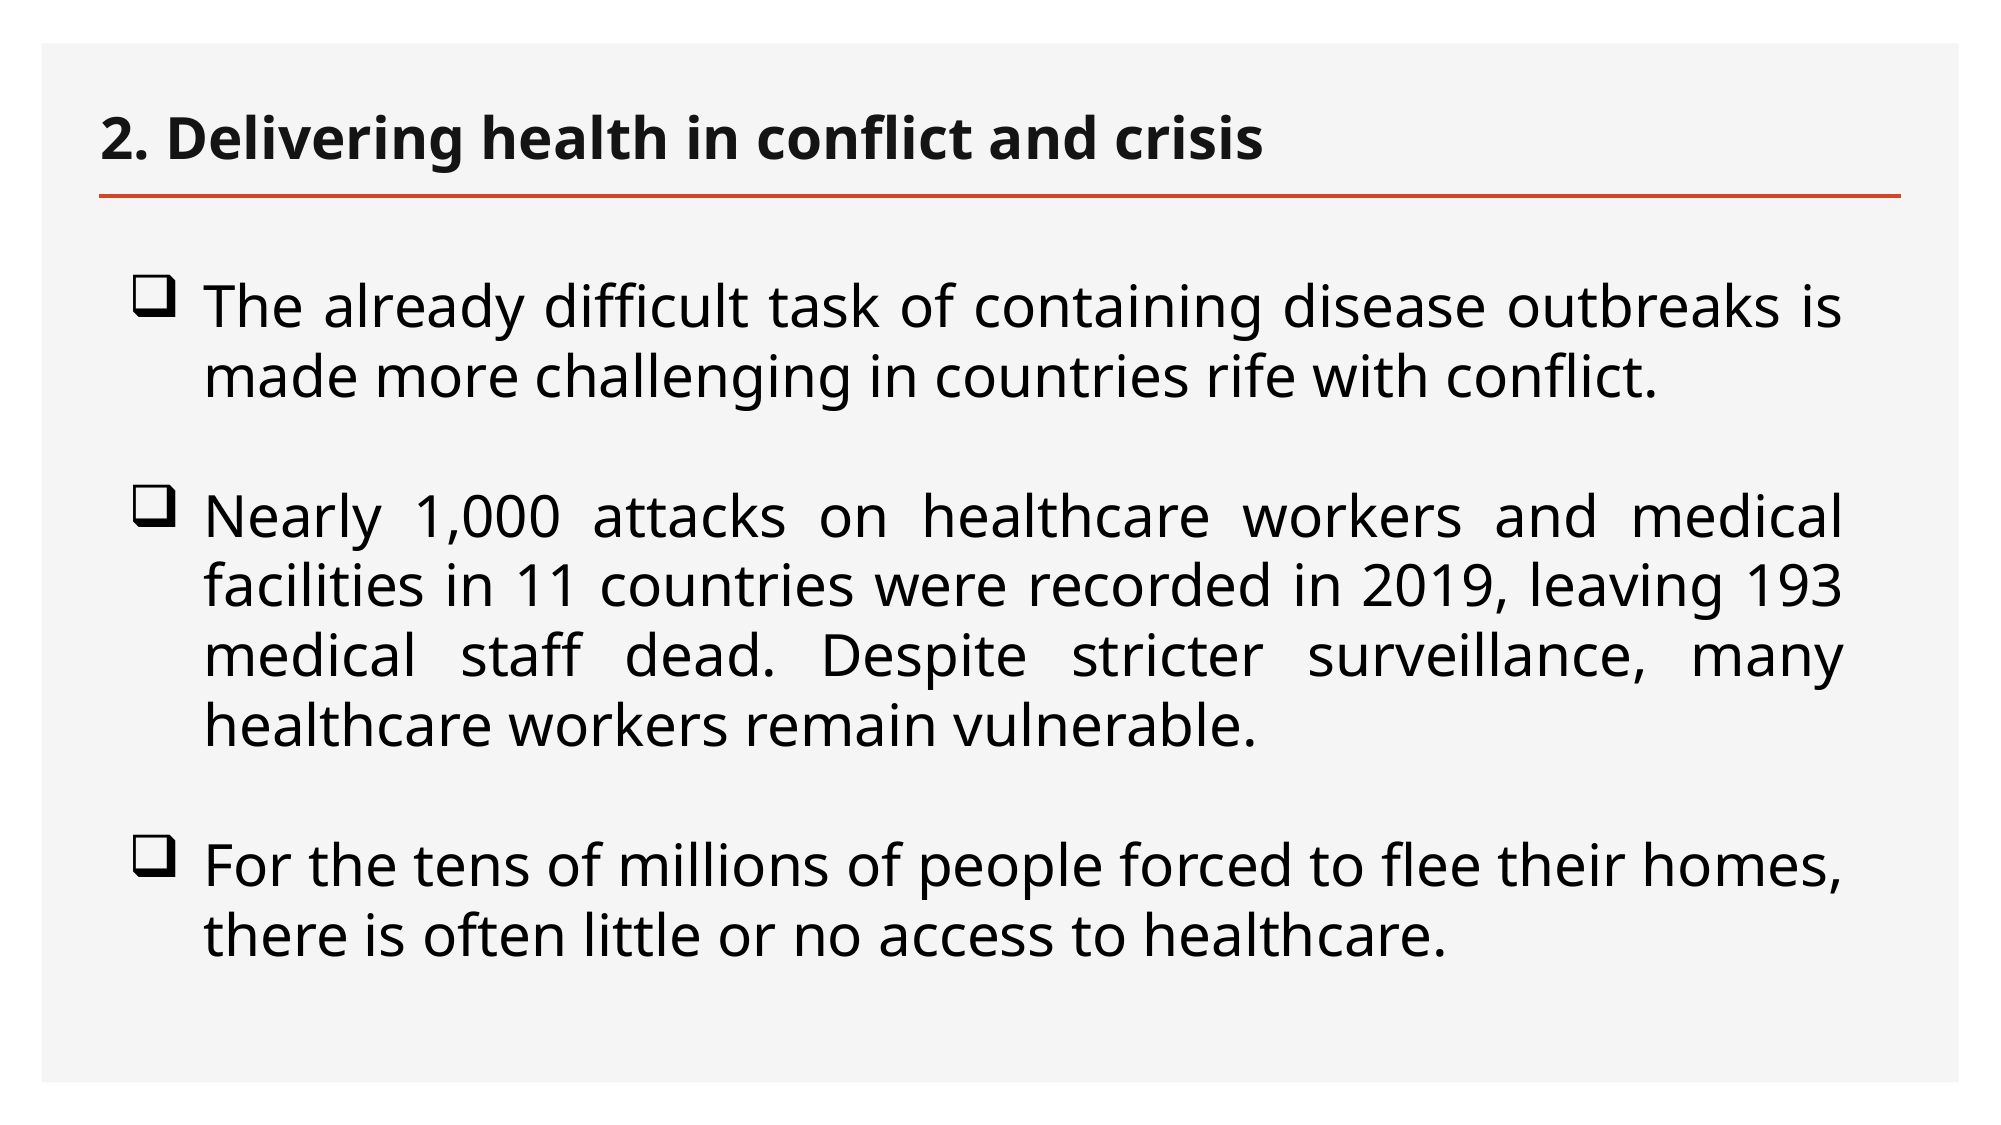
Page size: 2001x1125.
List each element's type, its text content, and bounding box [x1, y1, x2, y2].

text_box The already difficult task of containing disease outbreaks is made more challenging in countries rife with conflict. Nearly 1,000 attacks on healthcare workers and medical facilities in 11 countries were recorded in 2019, leaving 193 medical staff dead. Despite stricter surveillance, many healthcare workers remain vulnerable. For the tens of millions of people forced to flee their homes, there is often little or no access to healthcare. [113, 261, 1859, 976]
title 2. Delivering health in conflict and crisis [85, 73, 1896, 179]
